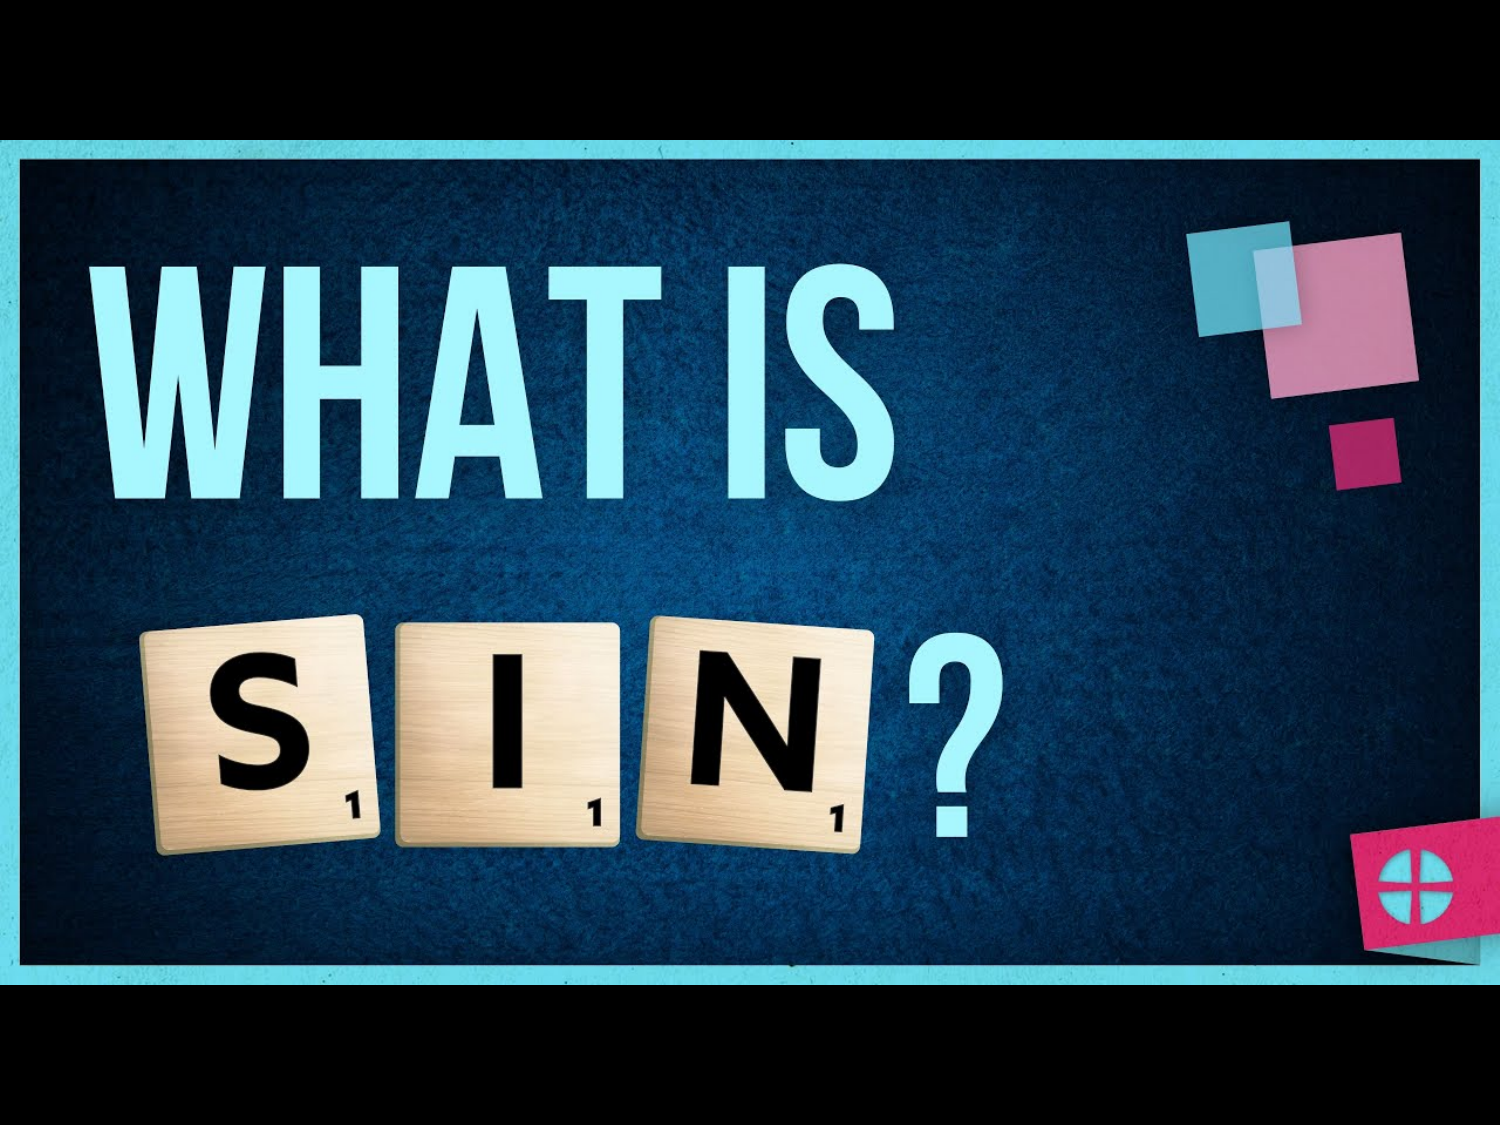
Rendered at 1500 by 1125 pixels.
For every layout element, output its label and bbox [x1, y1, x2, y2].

picture [0, 140, 1500, 985]
